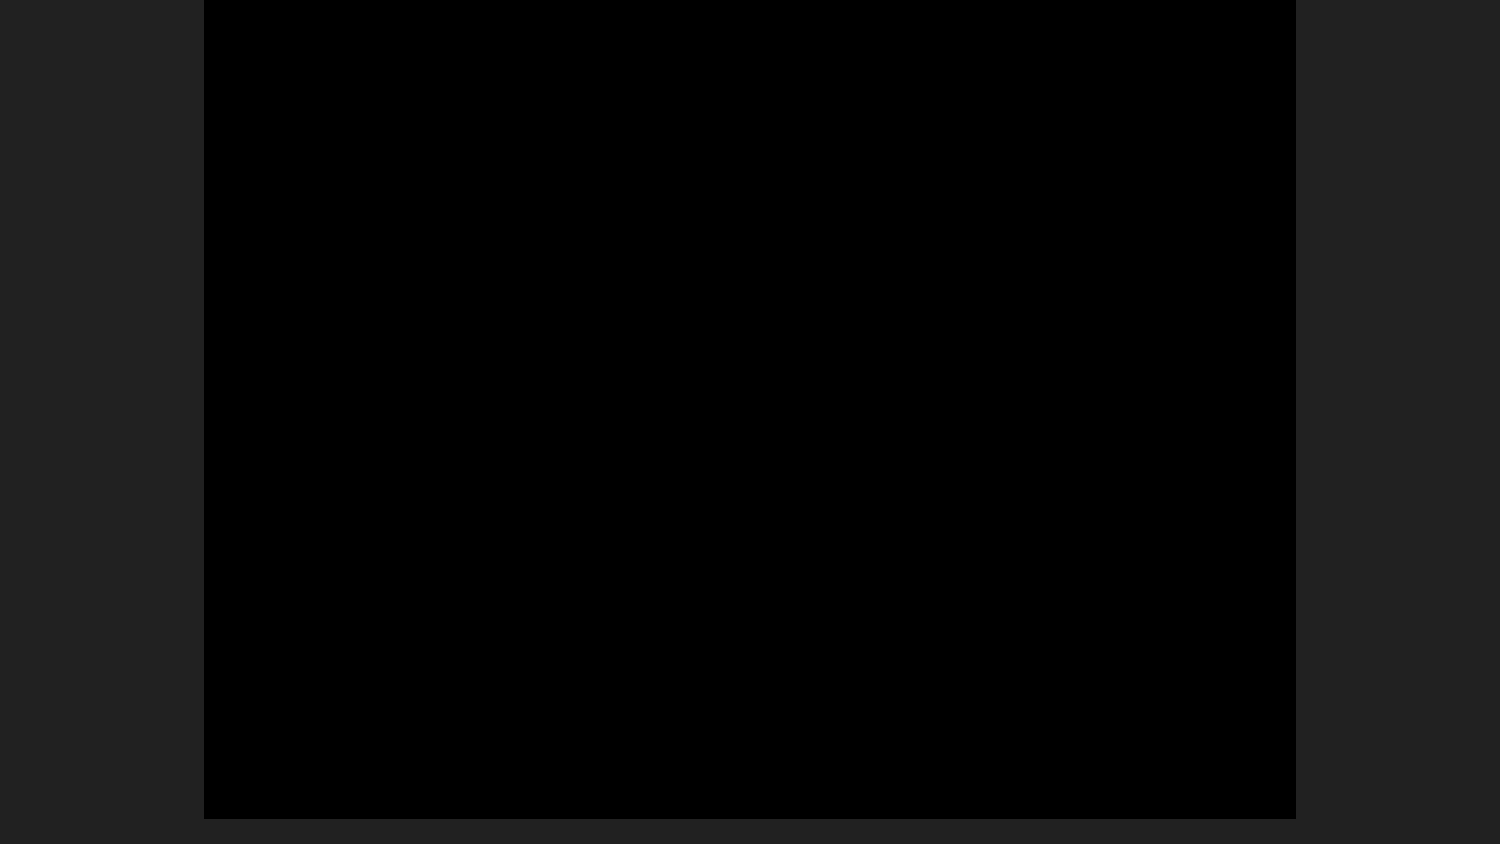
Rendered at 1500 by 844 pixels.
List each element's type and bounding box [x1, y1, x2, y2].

picture [203, 0, 1296, 819]
